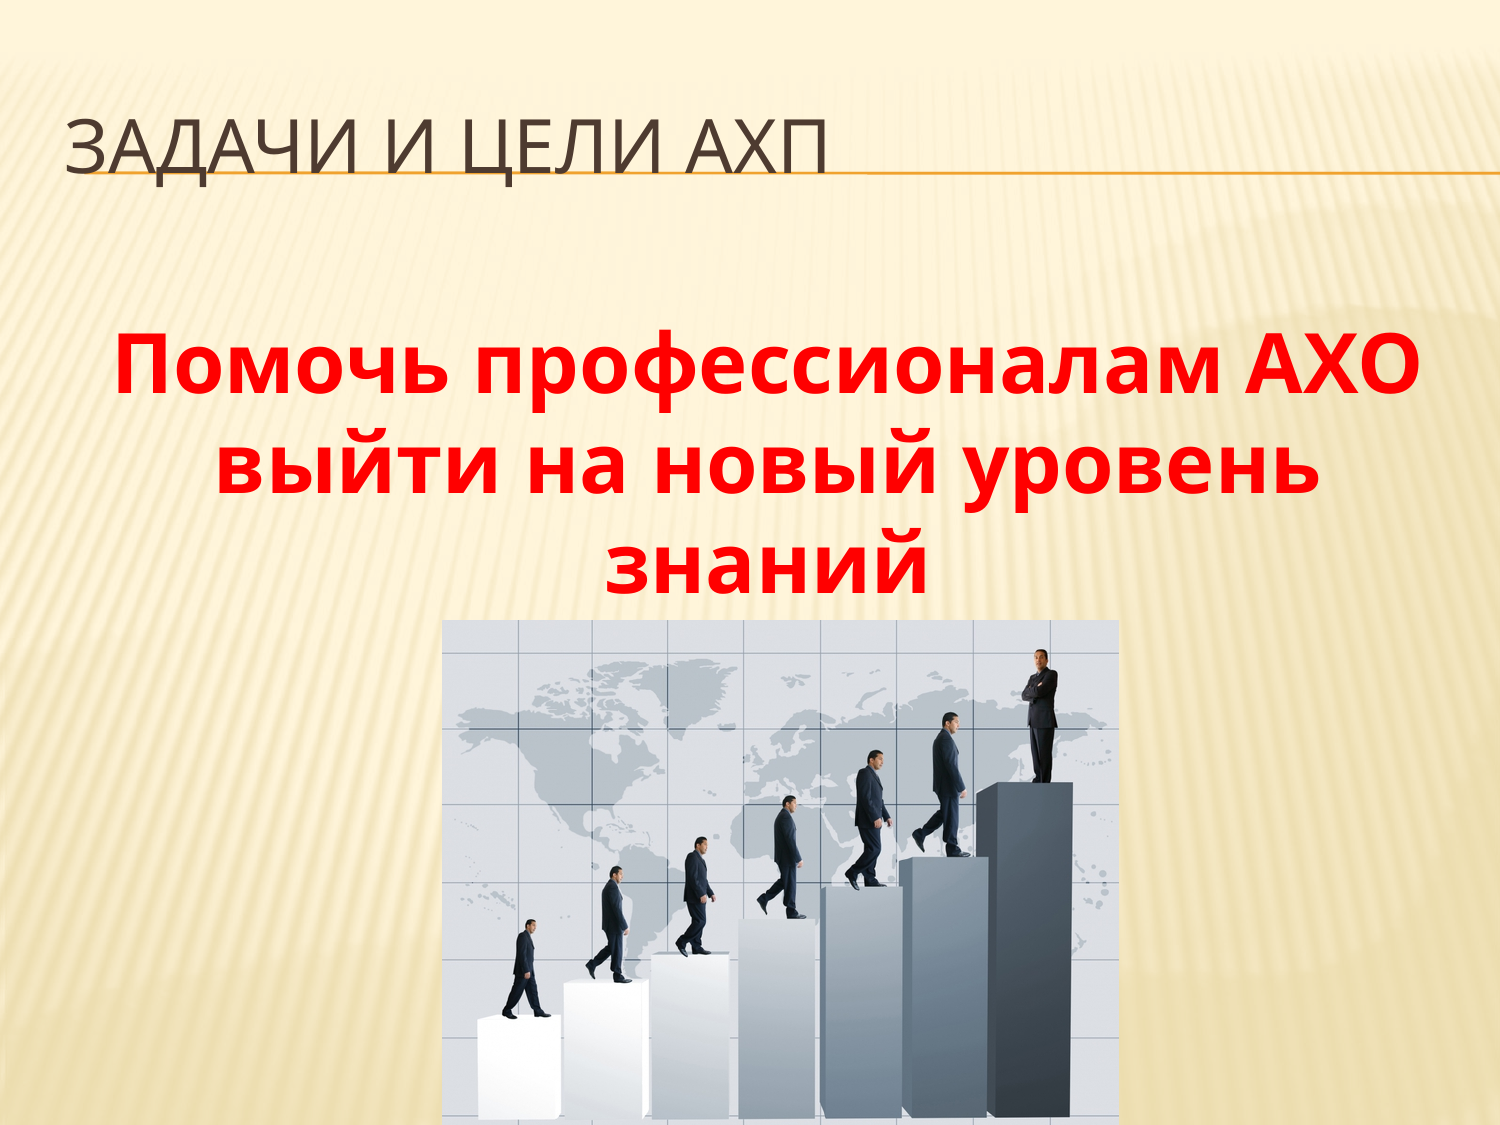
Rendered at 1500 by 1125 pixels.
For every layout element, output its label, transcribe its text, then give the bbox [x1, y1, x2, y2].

picture [442, 620, 1119, 1125]
text_box Помочь профессионалам АХО выйти на новый уровень знаний [88, 302, 1447, 618]
title Задачи и цели АХП [49, 75, 1475, 213]
